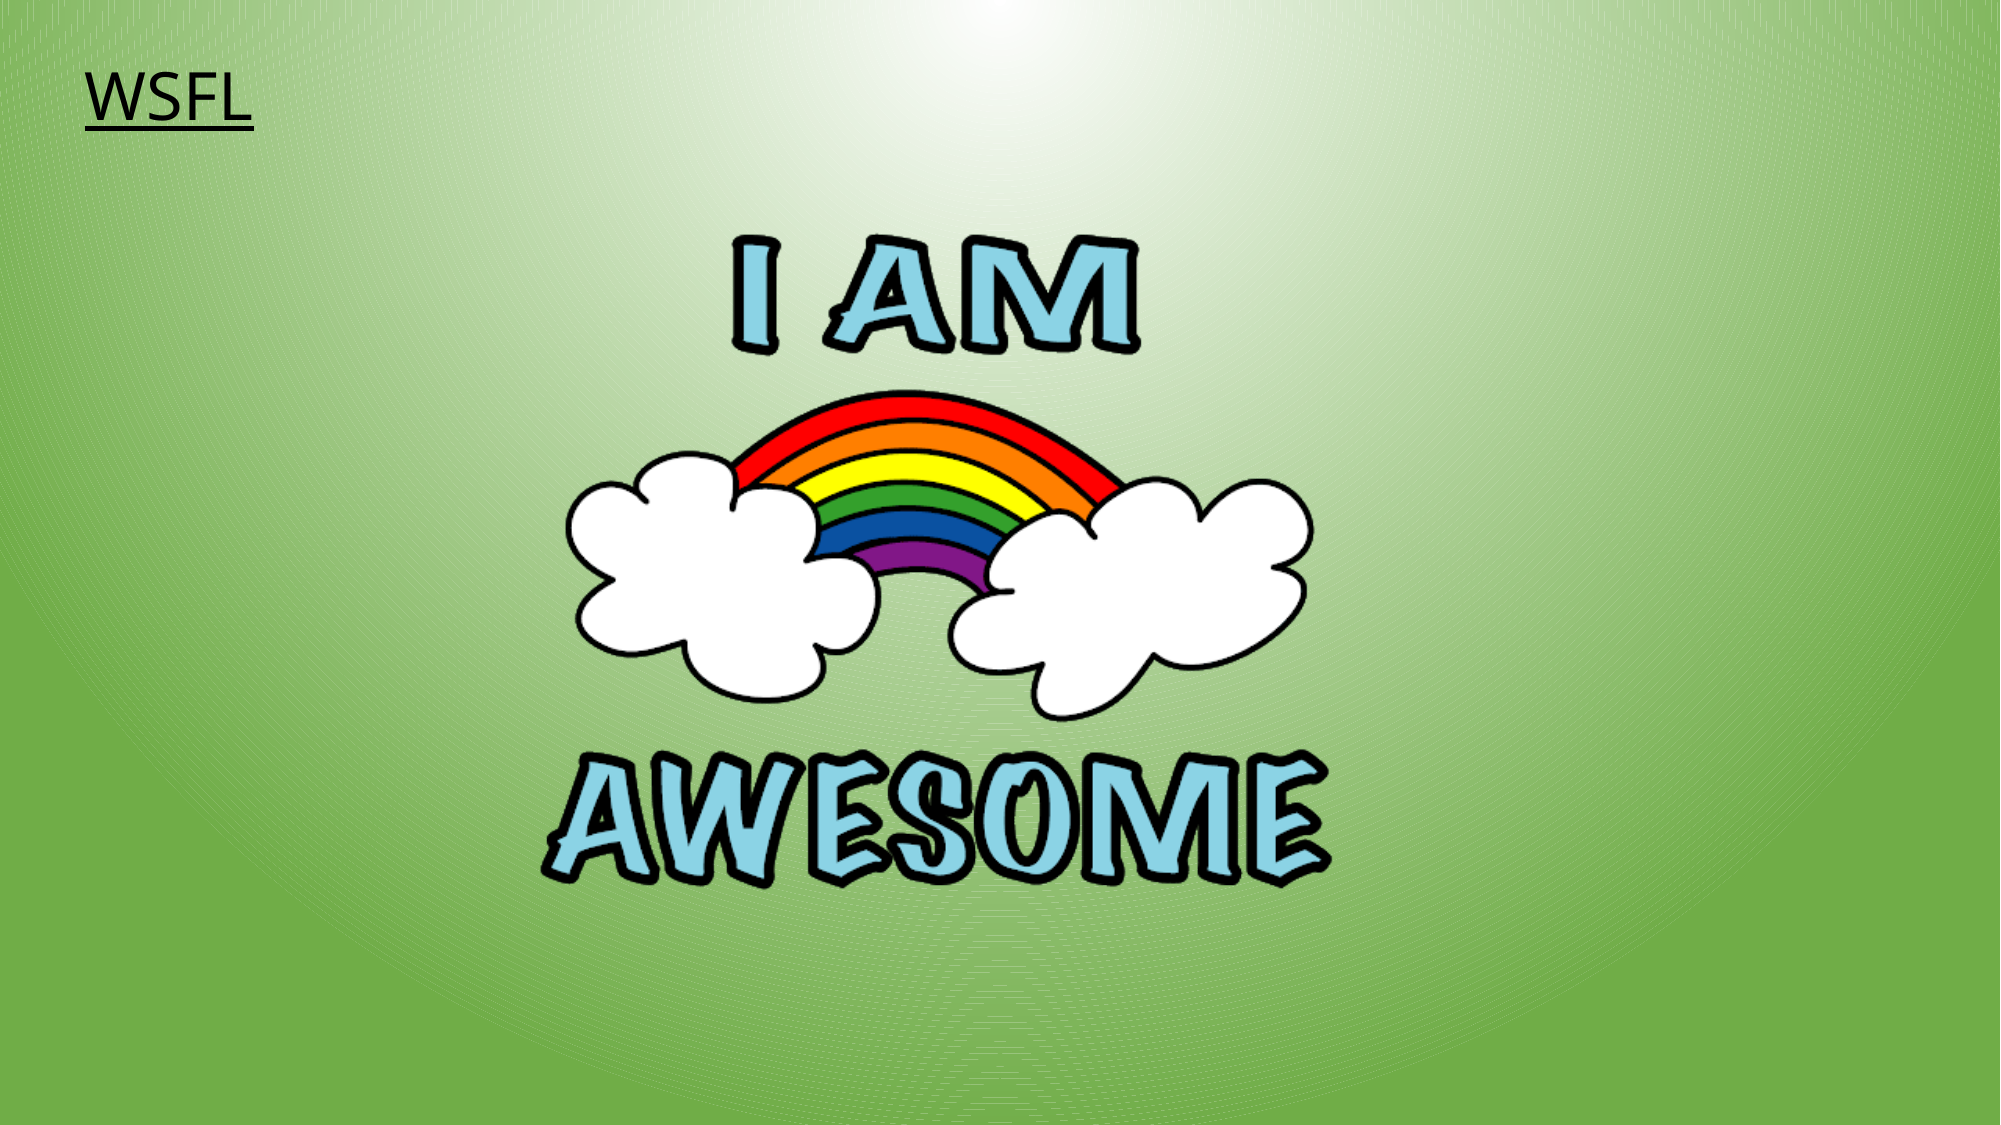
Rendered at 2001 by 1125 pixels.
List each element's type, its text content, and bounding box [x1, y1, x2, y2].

text_box WSFL [70, 46, 1004, 142]
picture [536, 227, 1337, 920]
